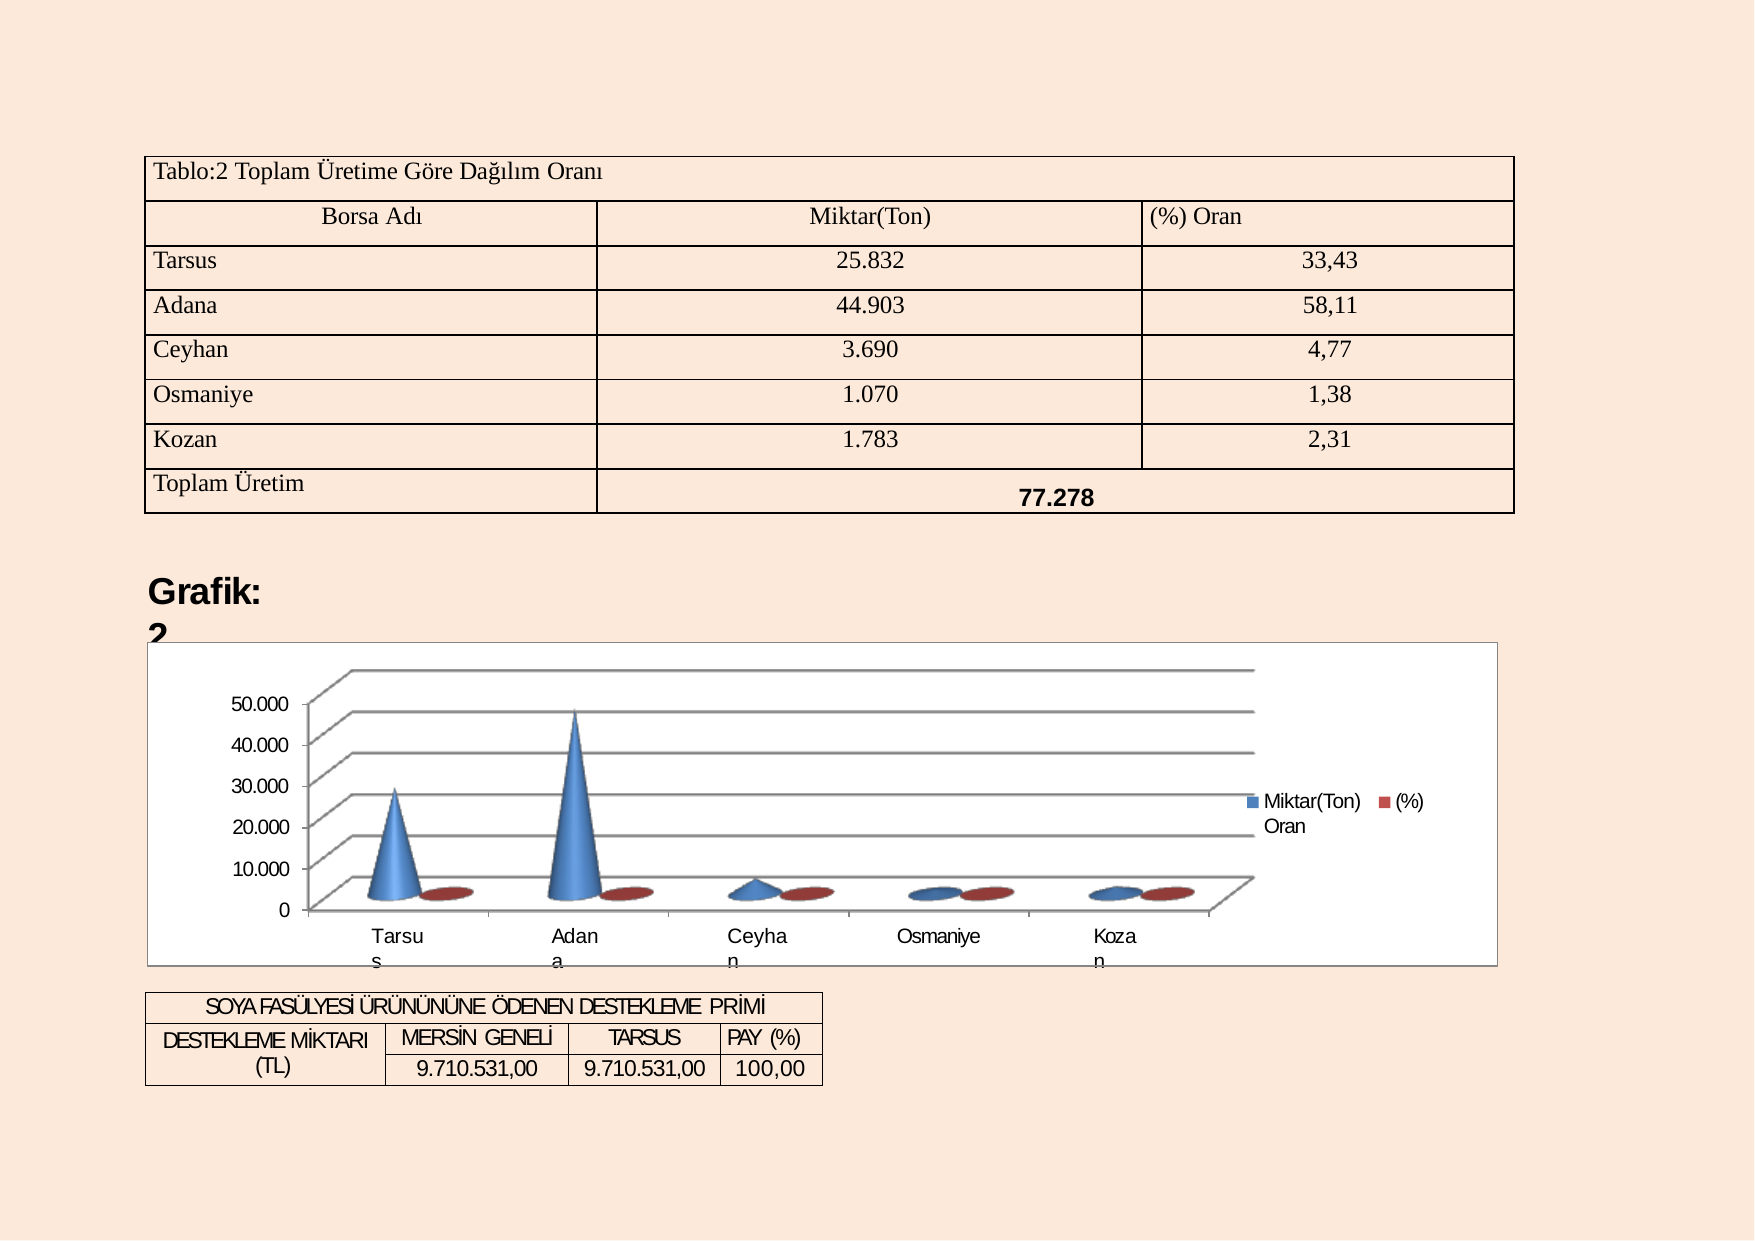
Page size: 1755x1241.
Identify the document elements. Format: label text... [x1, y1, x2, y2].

table_cell Tarsus [146, 247, 596, 289]
table_cell 33,43 [1143, 247, 1513, 289]
table_cell 3.690 [598, 336, 1141, 379]
text_box Adana [551, 966, 608, 973]
table_cell MERSİN GENELİ [386, 1024, 568, 1054]
text_box Ceyhan [727, 966, 792, 973]
table_header Tablo:2 Toplam Üretime Göre Dağılım Oranı [146, 157, 1513, 200]
table_cell DESTEKLEME MİKTARI (TL) [146, 1024, 385, 1085]
table_cell PAY (%) [721, 1024, 822, 1054]
table_cell Osmaniye [146, 380, 596, 423]
table_cell 9.710.531,00 [386, 1055, 568, 1085]
table_cell (%) Oran [1143, 202, 1513, 245]
title Grafik:2 [145, 565, 274, 775]
table_cell 58,11 [1143, 291, 1513, 334]
table_cell Ceyhan [146, 336, 596, 379]
table_cell Miktar(Ton) [598, 202, 1141, 245]
table_header SOYA FASÜLYESİ ÜRÜNÜNÜNE ÖDENEN DESTEKLEME PRİMİ [146, 993, 822, 1023]
table_cell 44.903 [598, 291, 1141, 334]
table_cell Adana [146, 291, 596, 334]
table_cell TARSUS [569, 1024, 720, 1054]
table_cell 25.832 [598, 247, 1141, 289]
table_cell Kozan [146, 425, 596, 468]
table_cell Borsa Adı [146, 202, 596, 245]
table_cell 9.710.531,00 [569, 1055, 720, 1085]
table_cell Toplam Üretim [146, 470, 596, 512]
table_cell 77.278 [598, 470, 1513, 512]
table_cell 1,38 [1143, 380, 1513, 423]
table_cell 1.783 [598, 425, 1141, 468]
text_box Kozan [1093, 966, 1147, 973]
table_cell 100,00 [721, 1055, 822, 1085]
text_box [147, 642, 1498, 966]
table_cell 2,31 [1143, 425, 1513, 468]
table_cell 1.070 [598, 380, 1141, 423]
table_cell 4,77 [1143, 336, 1513, 379]
text_box Tarsus [371, 966, 428, 973]
